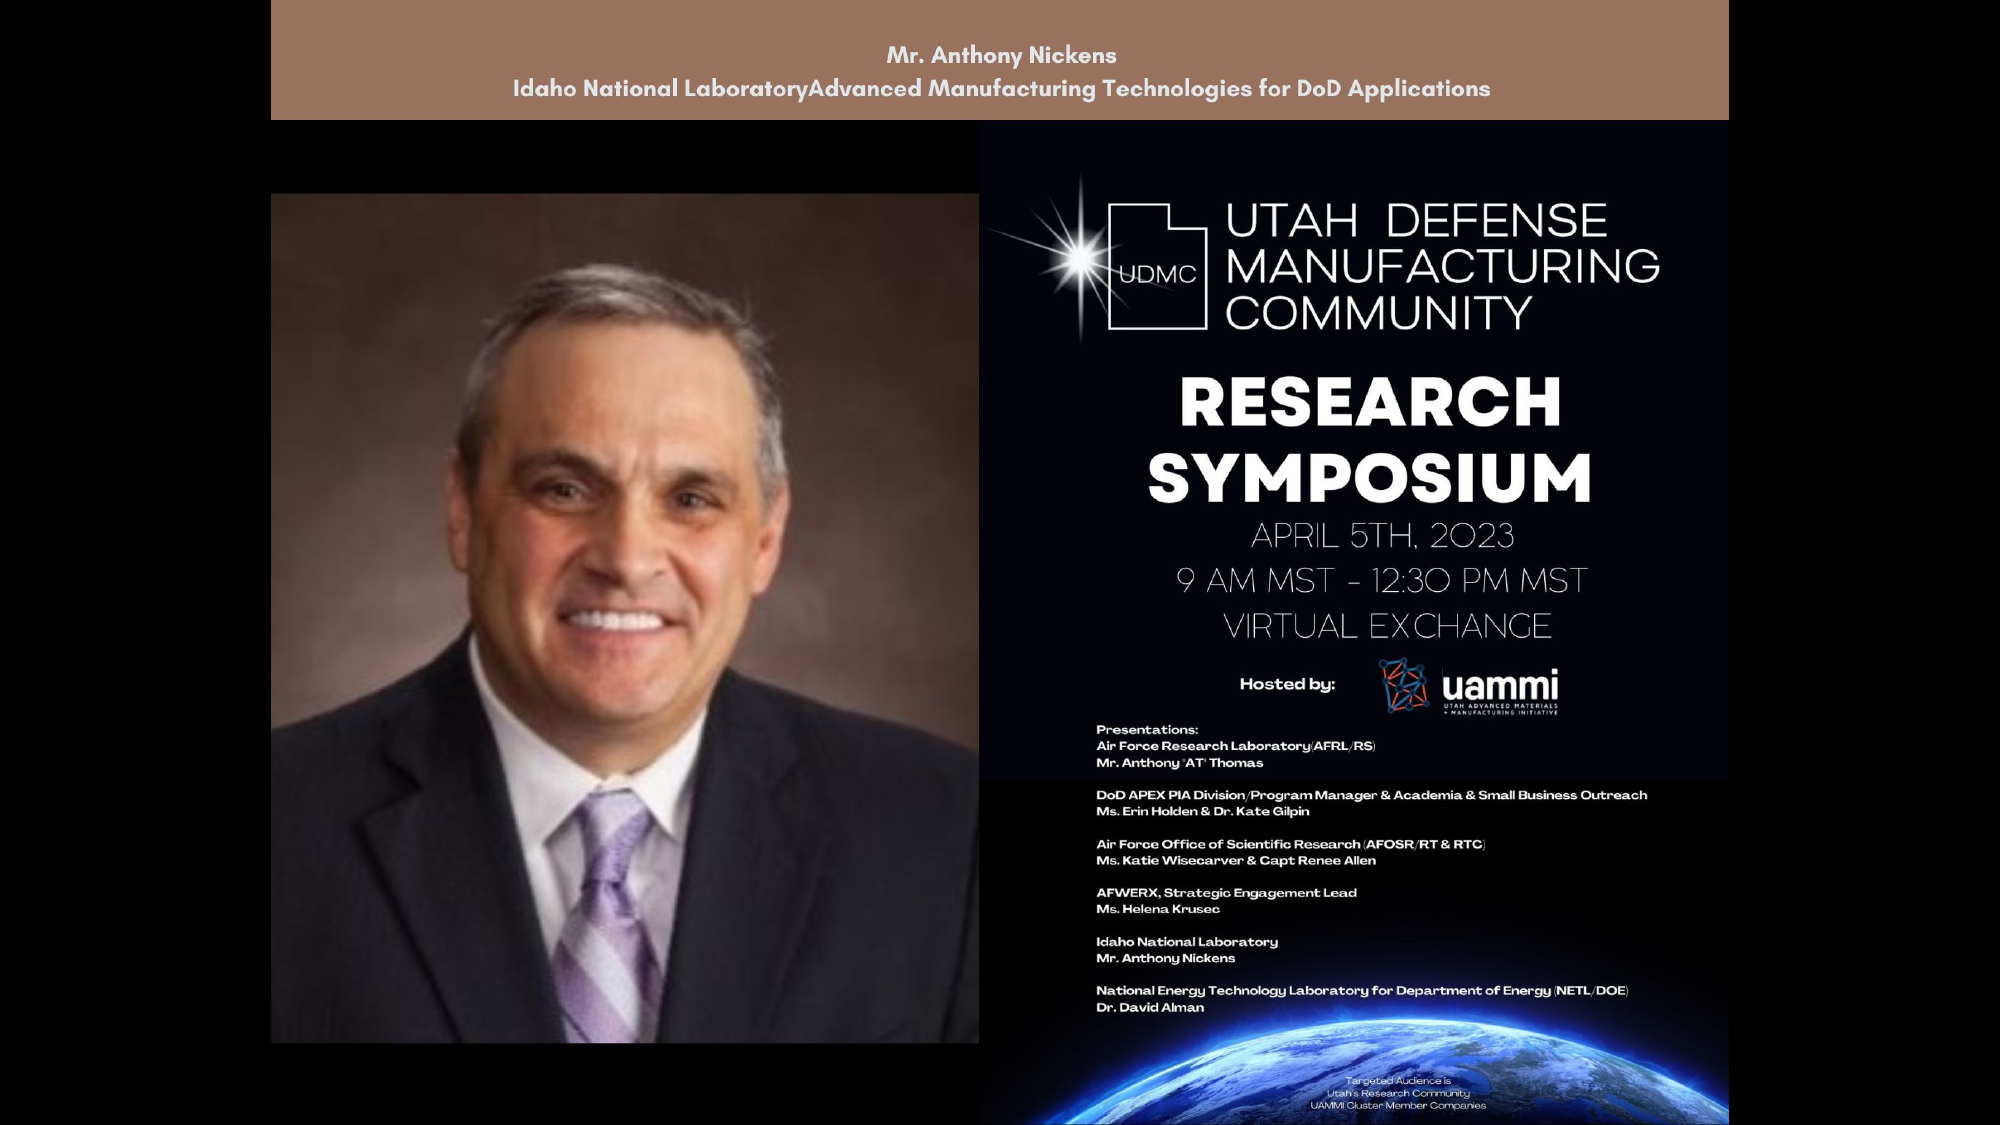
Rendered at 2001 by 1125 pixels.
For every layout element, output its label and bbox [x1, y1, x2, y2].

picture [271, 0, 1729, 1125]
